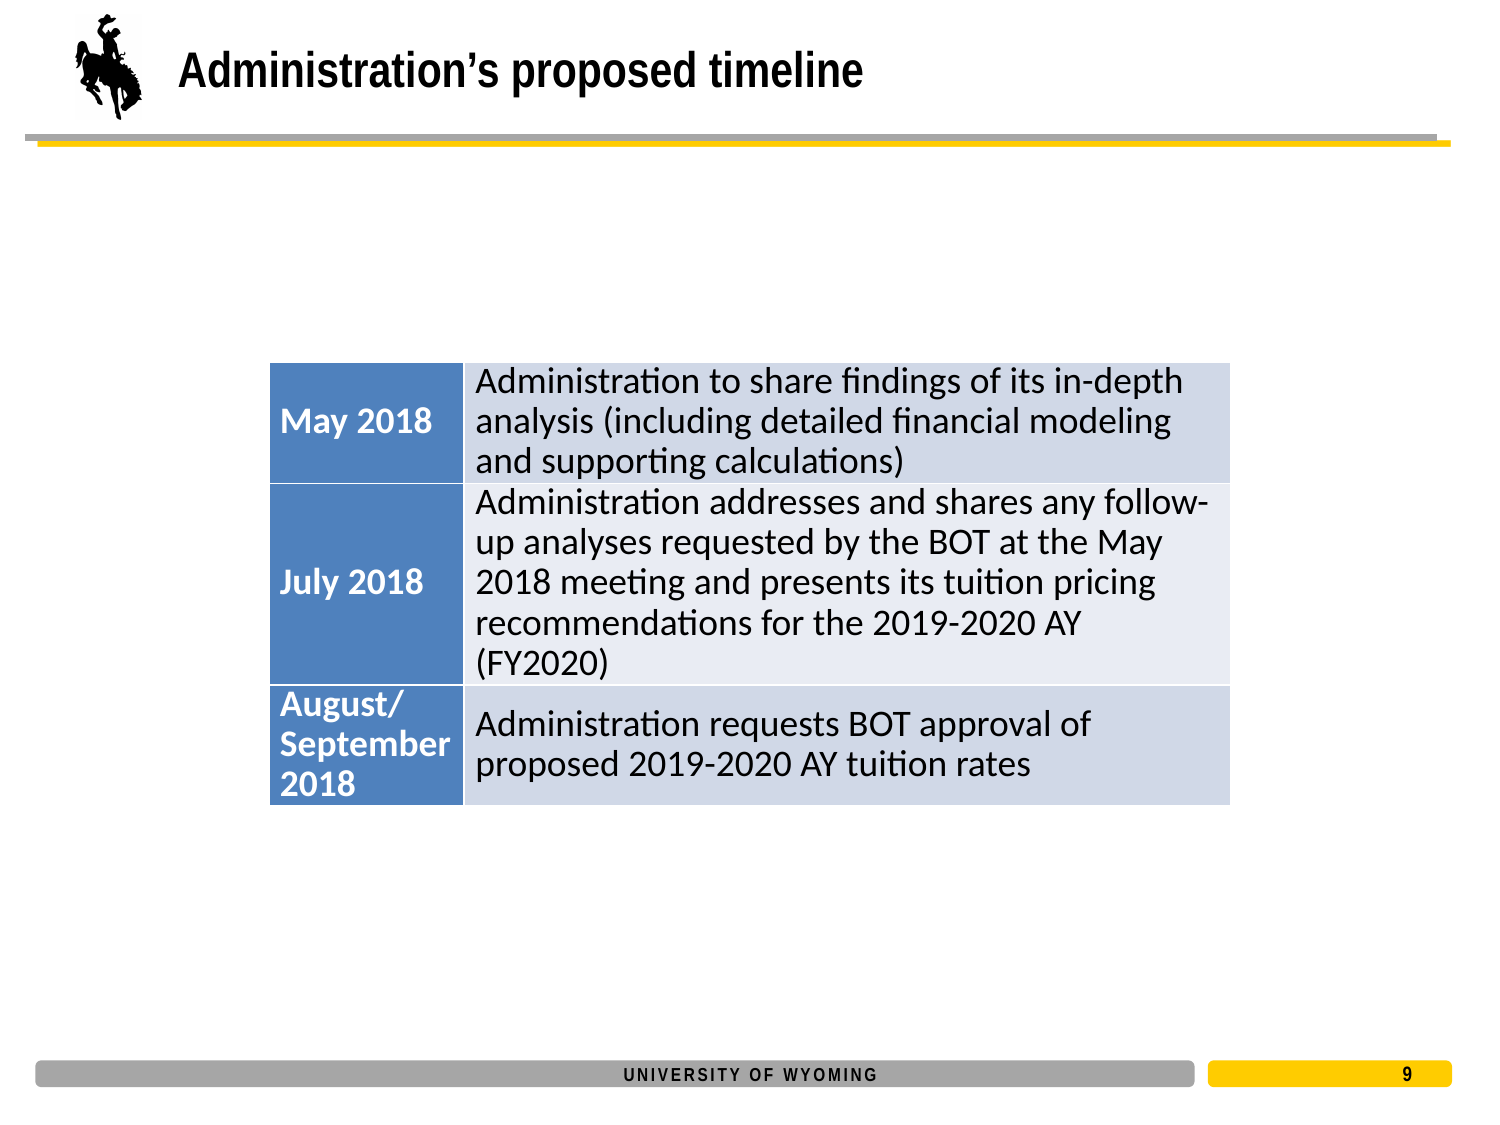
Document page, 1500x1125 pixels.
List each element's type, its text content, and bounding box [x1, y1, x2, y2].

table_cell July 2018 [270, 484, 463, 684]
table_header May 2018 [270, 363, 463, 483]
table_cell August/ September 2018 [270, 686, 463, 805]
title Administration’s proposed timeline [162, 22, 1475, 113]
slide_number 9 [1387, 1058, 1463, 1088]
table_cell Administration addresses and shares any follow-up analyses requested by the BOT at the May 2018 meeting and presents its tuition pricing recommendations for the 2019-2020 AY (FY2020) [465, 484, 1230, 684]
picture [75, 14, 142, 120]
table_header Administration to share findings of its in-depth analysis (including detailed financial modeling and supporting calculations) [465, 363, 1230, 483]
table_cell Administration requests BOT approval of proposed 2019-2020 AY tuition rates [465, 686, 1230, 805]
